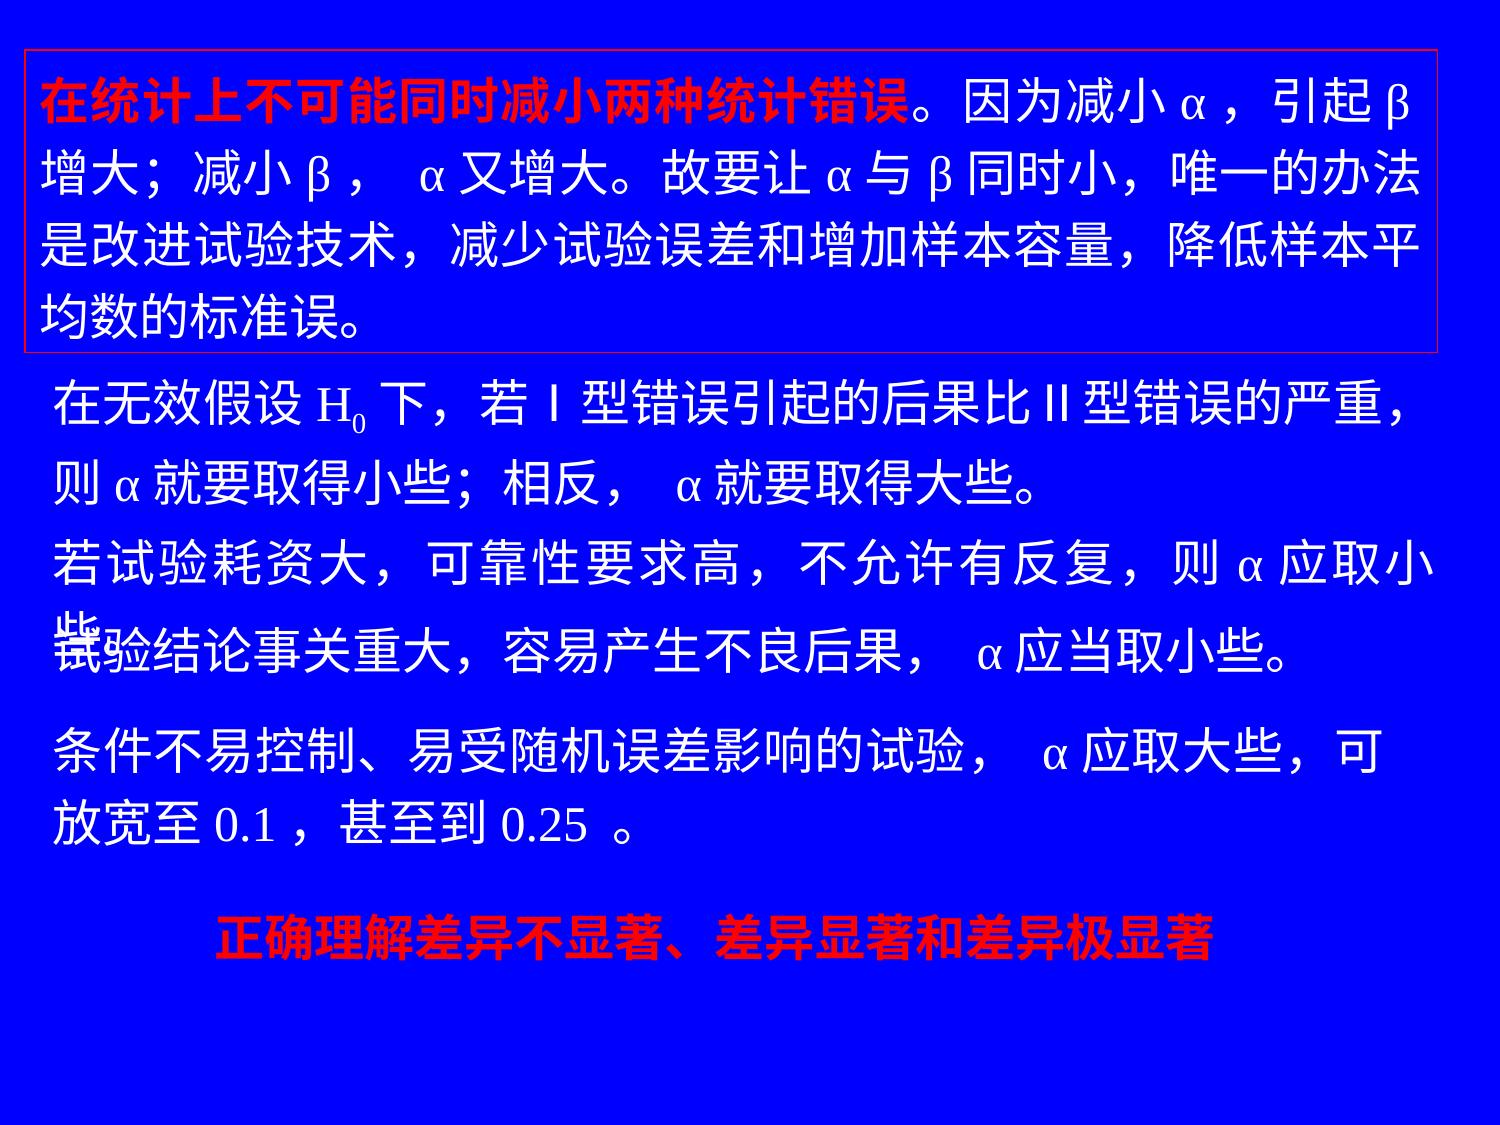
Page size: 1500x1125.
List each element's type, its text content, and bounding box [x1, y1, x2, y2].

text_box 在无效假设H0下，若Ⅰ型错误引起的后果比Ⅱ型错误的严重，则α就要取得小些；相反， α就要取得大些。 [37, 349, 1450, 512]
text_box 正确理解差异不显著、差异显著和差异极显著 [199, 887, 1263, 975]
text_box 若试验耗资大，可靠性要求高，不允许有反复，则α应取小些。 [37, 512, 1450, 672]
text_box 条件不易控制、易受随机误差影响的试验， α应取大些，可放宽至0.1，甚至到0.25 。 [37, 699, 1400, 859]
text_box 试验结论事关重大，容易产生不良后果， α应当取小些。 [37, 599, 1375, 699]
text_box 在统计上不可能同时减小两种统计错误。因为减小α，引起β增大；减小β， α又增大。故要让α与β同时小，唯一的办法是改进试验技术，减少试验误差和增加样本容量，降低样本平均数的标准误。 [24, 49, 1438, 353]
